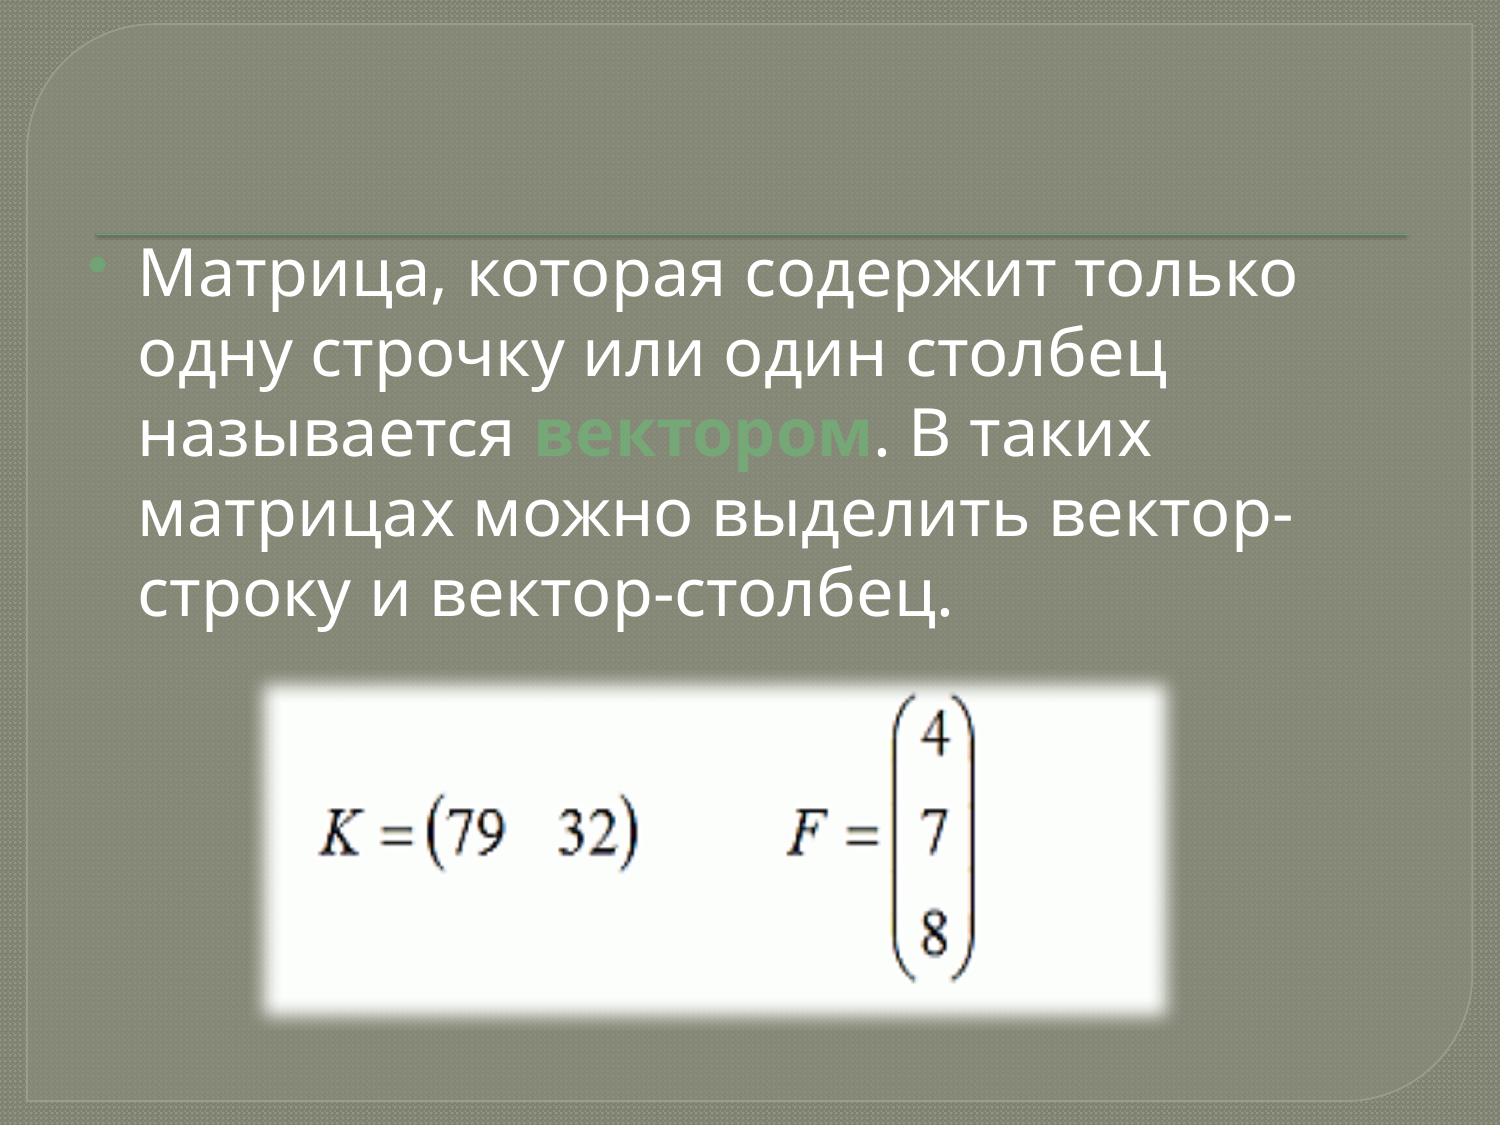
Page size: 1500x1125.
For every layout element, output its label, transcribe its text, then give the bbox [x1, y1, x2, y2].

list Матрица, которая содержит только одну строчку или один столбец называется вектором. В таких матрицах можно выделить вектор-строку и вектор-столбец. [75, 222, 1425, 1013]
picture [245, 667, 1184, 1032]
